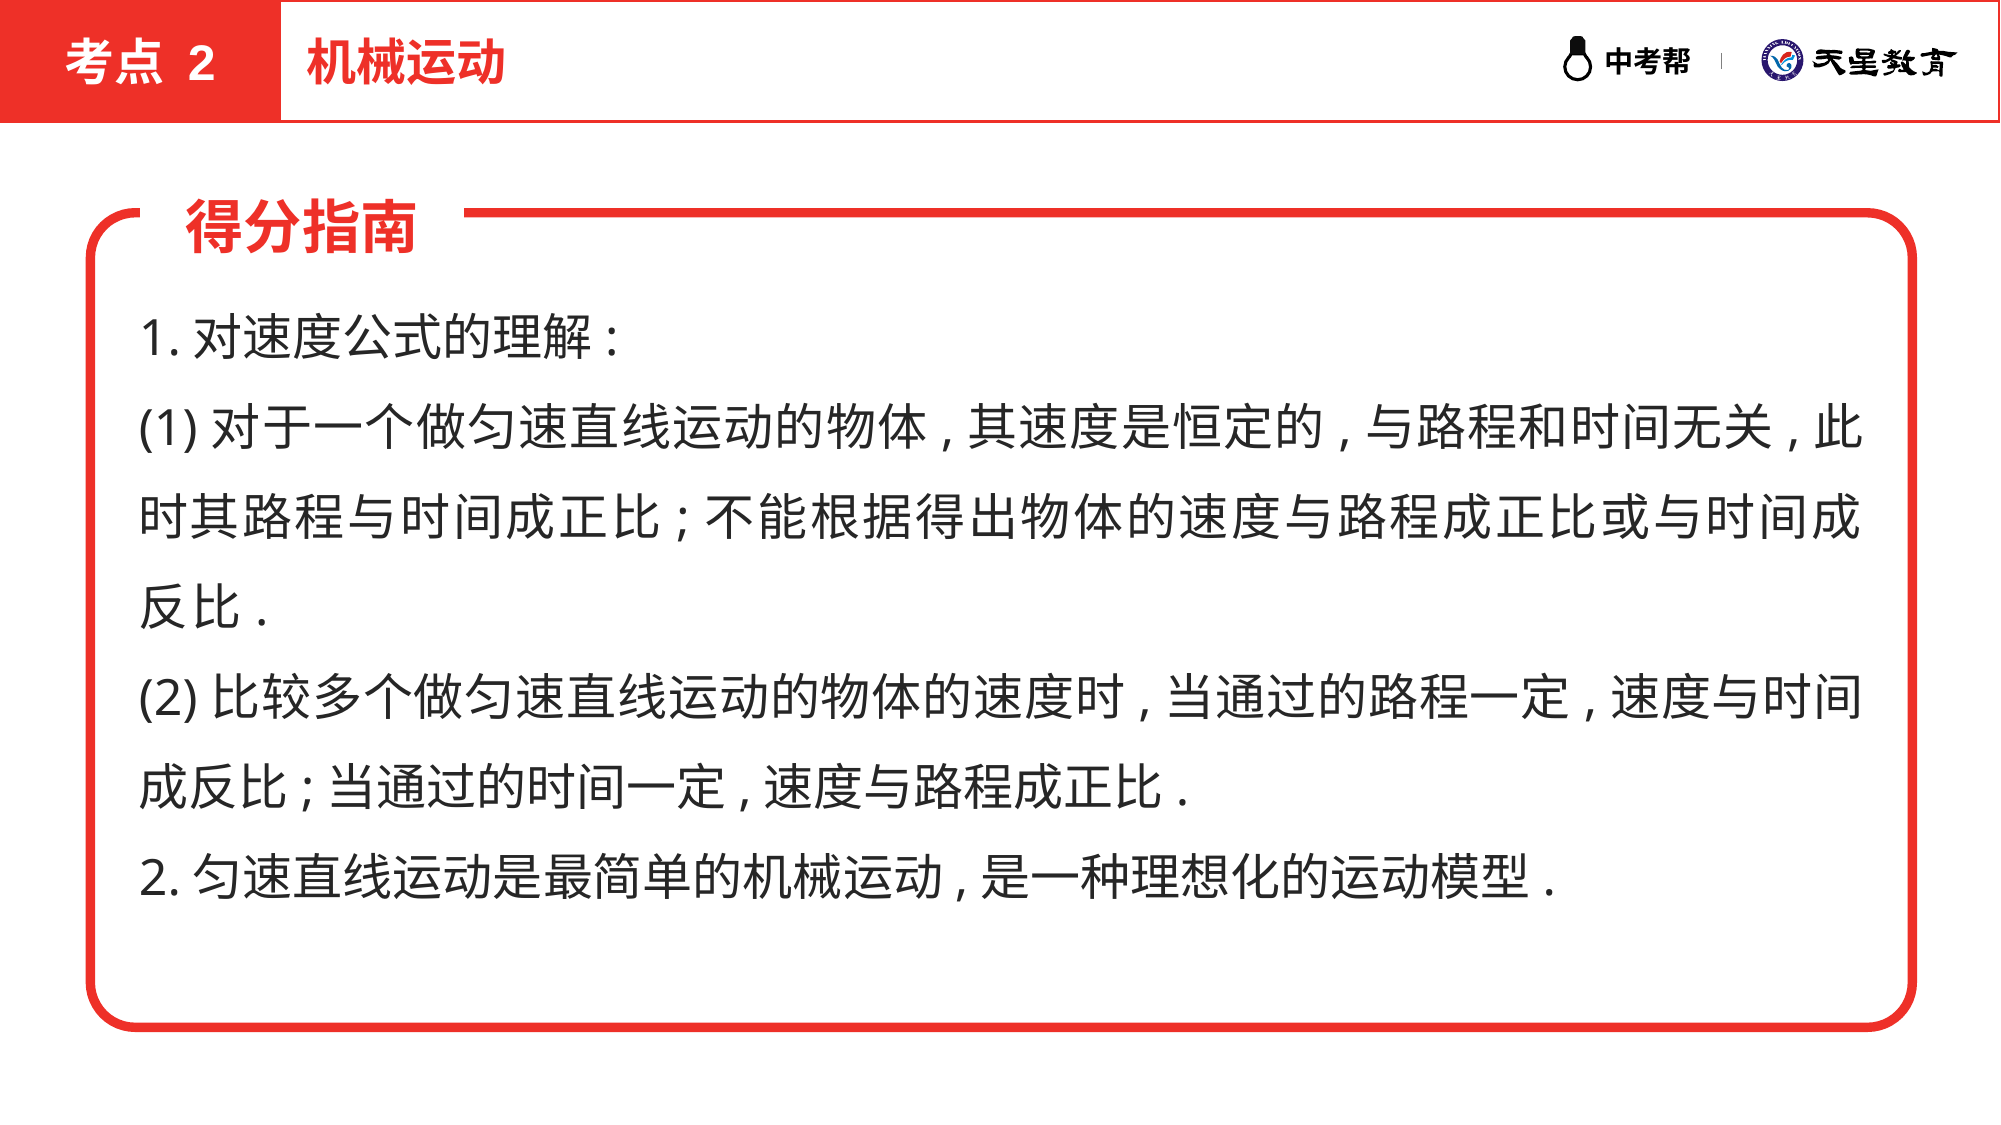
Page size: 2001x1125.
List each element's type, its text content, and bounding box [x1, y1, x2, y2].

text_box 机械运动 [276, 0, 2000, 123]
text_box [89, 211, 1914, 1029]
text_box 考点 2 [1, 0, 280, 122]
text_box 得分指南 [140, 148, 464, 268]
